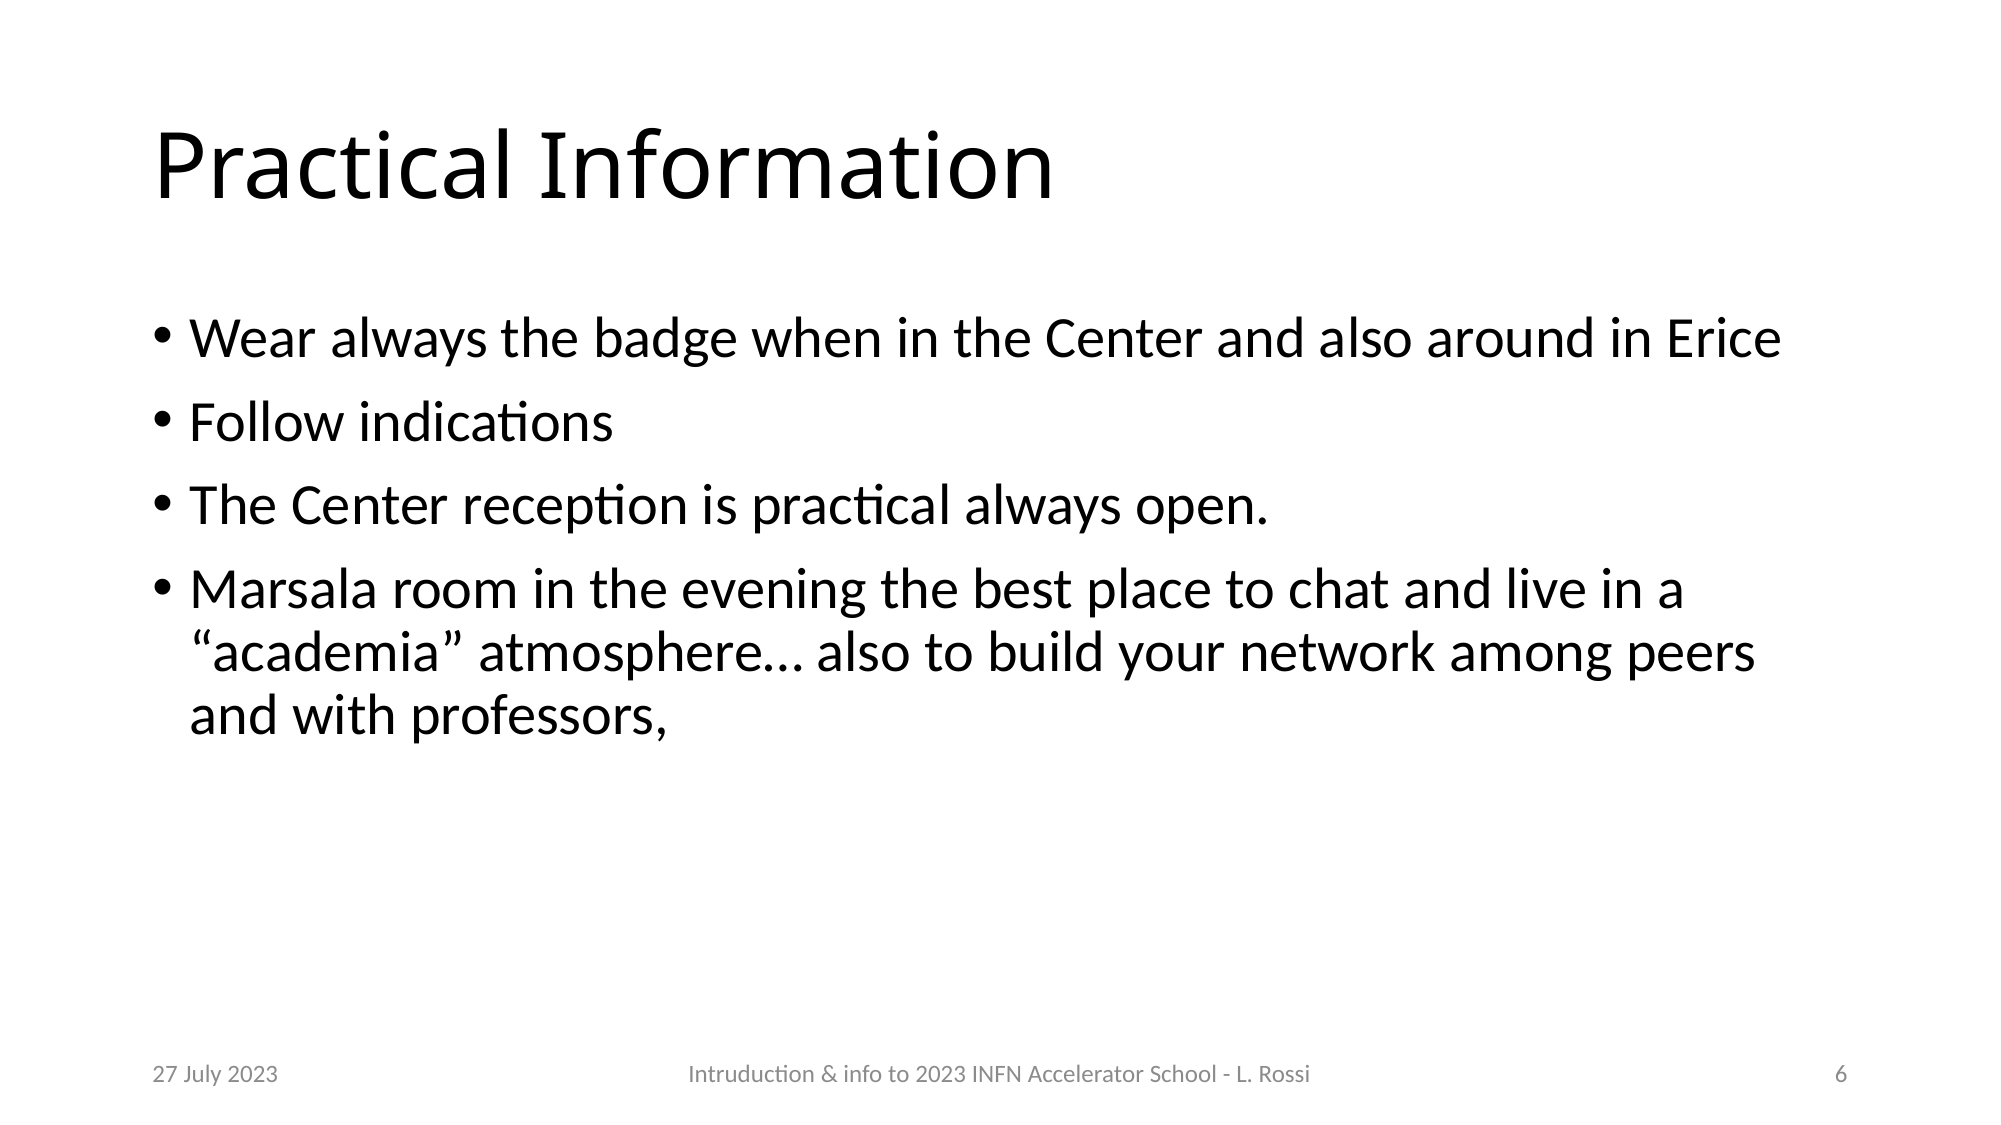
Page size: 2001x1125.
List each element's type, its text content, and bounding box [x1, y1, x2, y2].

slide_number 6 [1412, 1042, 1863, 1103]
footer Intruduction & info to 2023 INFN Accelerator School - L. Rossi [662, 1042, 1338, 1103]
list Wear always the badge when in the Center and also around in Erice Follow indications The Center reception is practical always open. Marsala room in the evening the best place to chat and live in a “academia” atmosphere… also to build your network among peers and with professors, [137, 299, 1863, 1014]
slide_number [137, 1042, 588, 1103]
title Practical Information [137, 59, 1863, 278]
